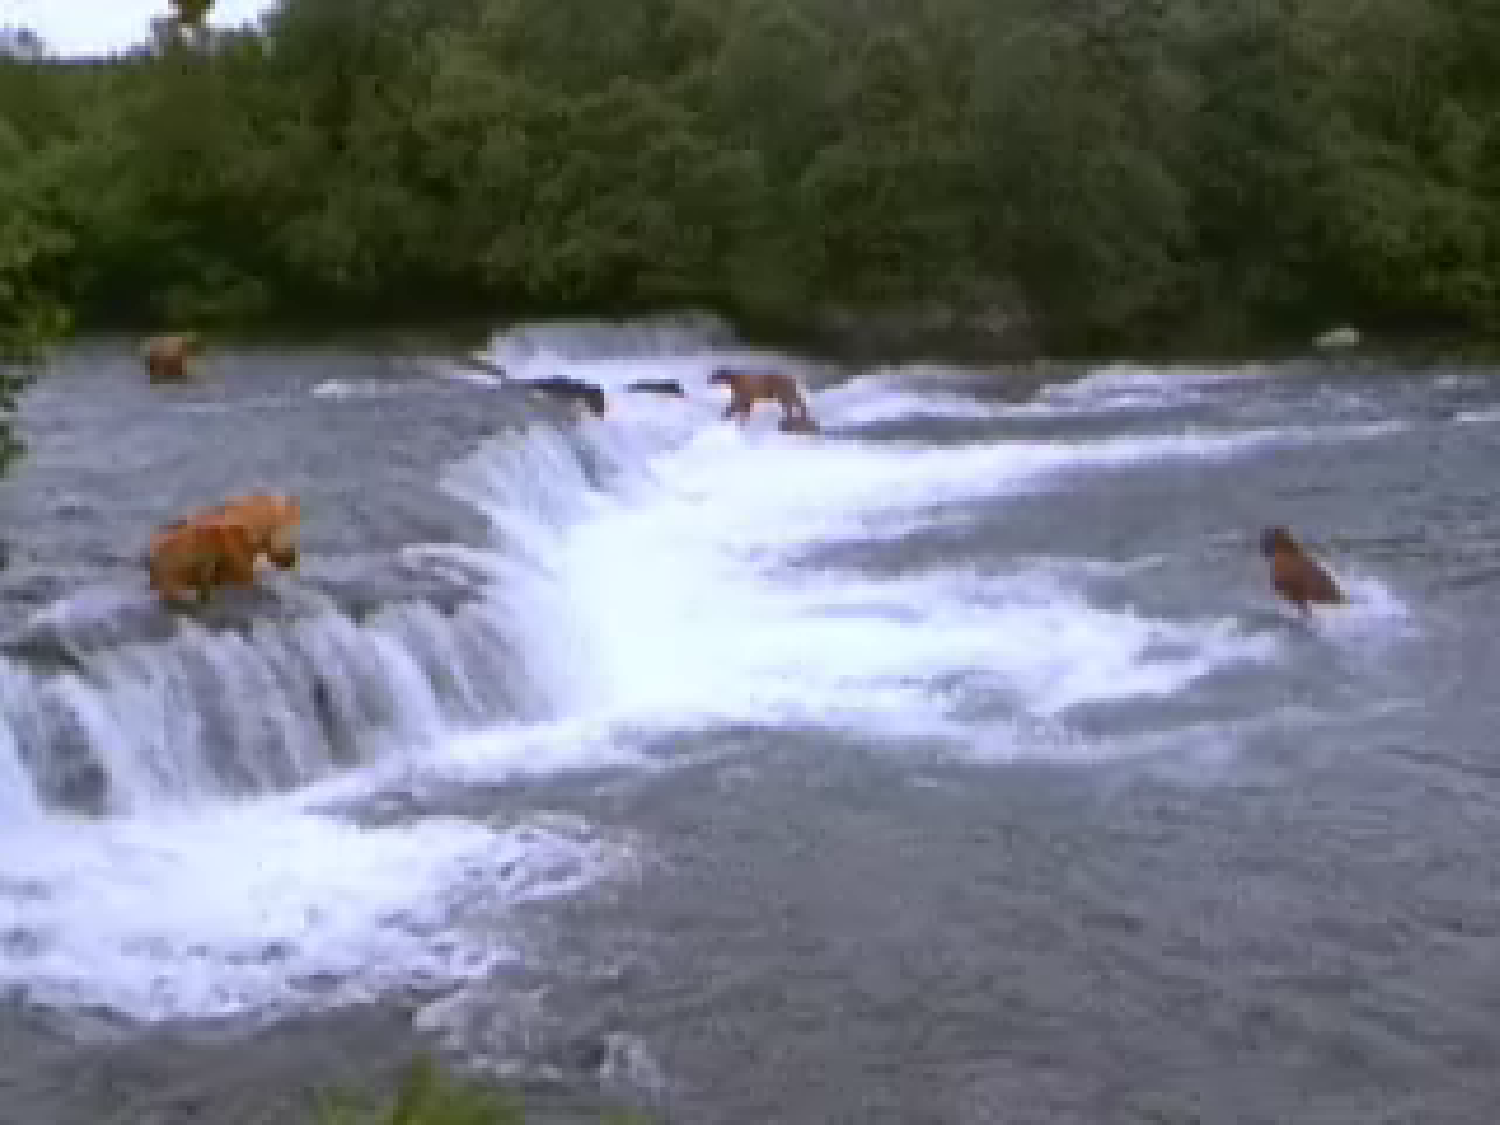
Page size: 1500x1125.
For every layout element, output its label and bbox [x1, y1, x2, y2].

list [0, 0, 1500, 1125]
